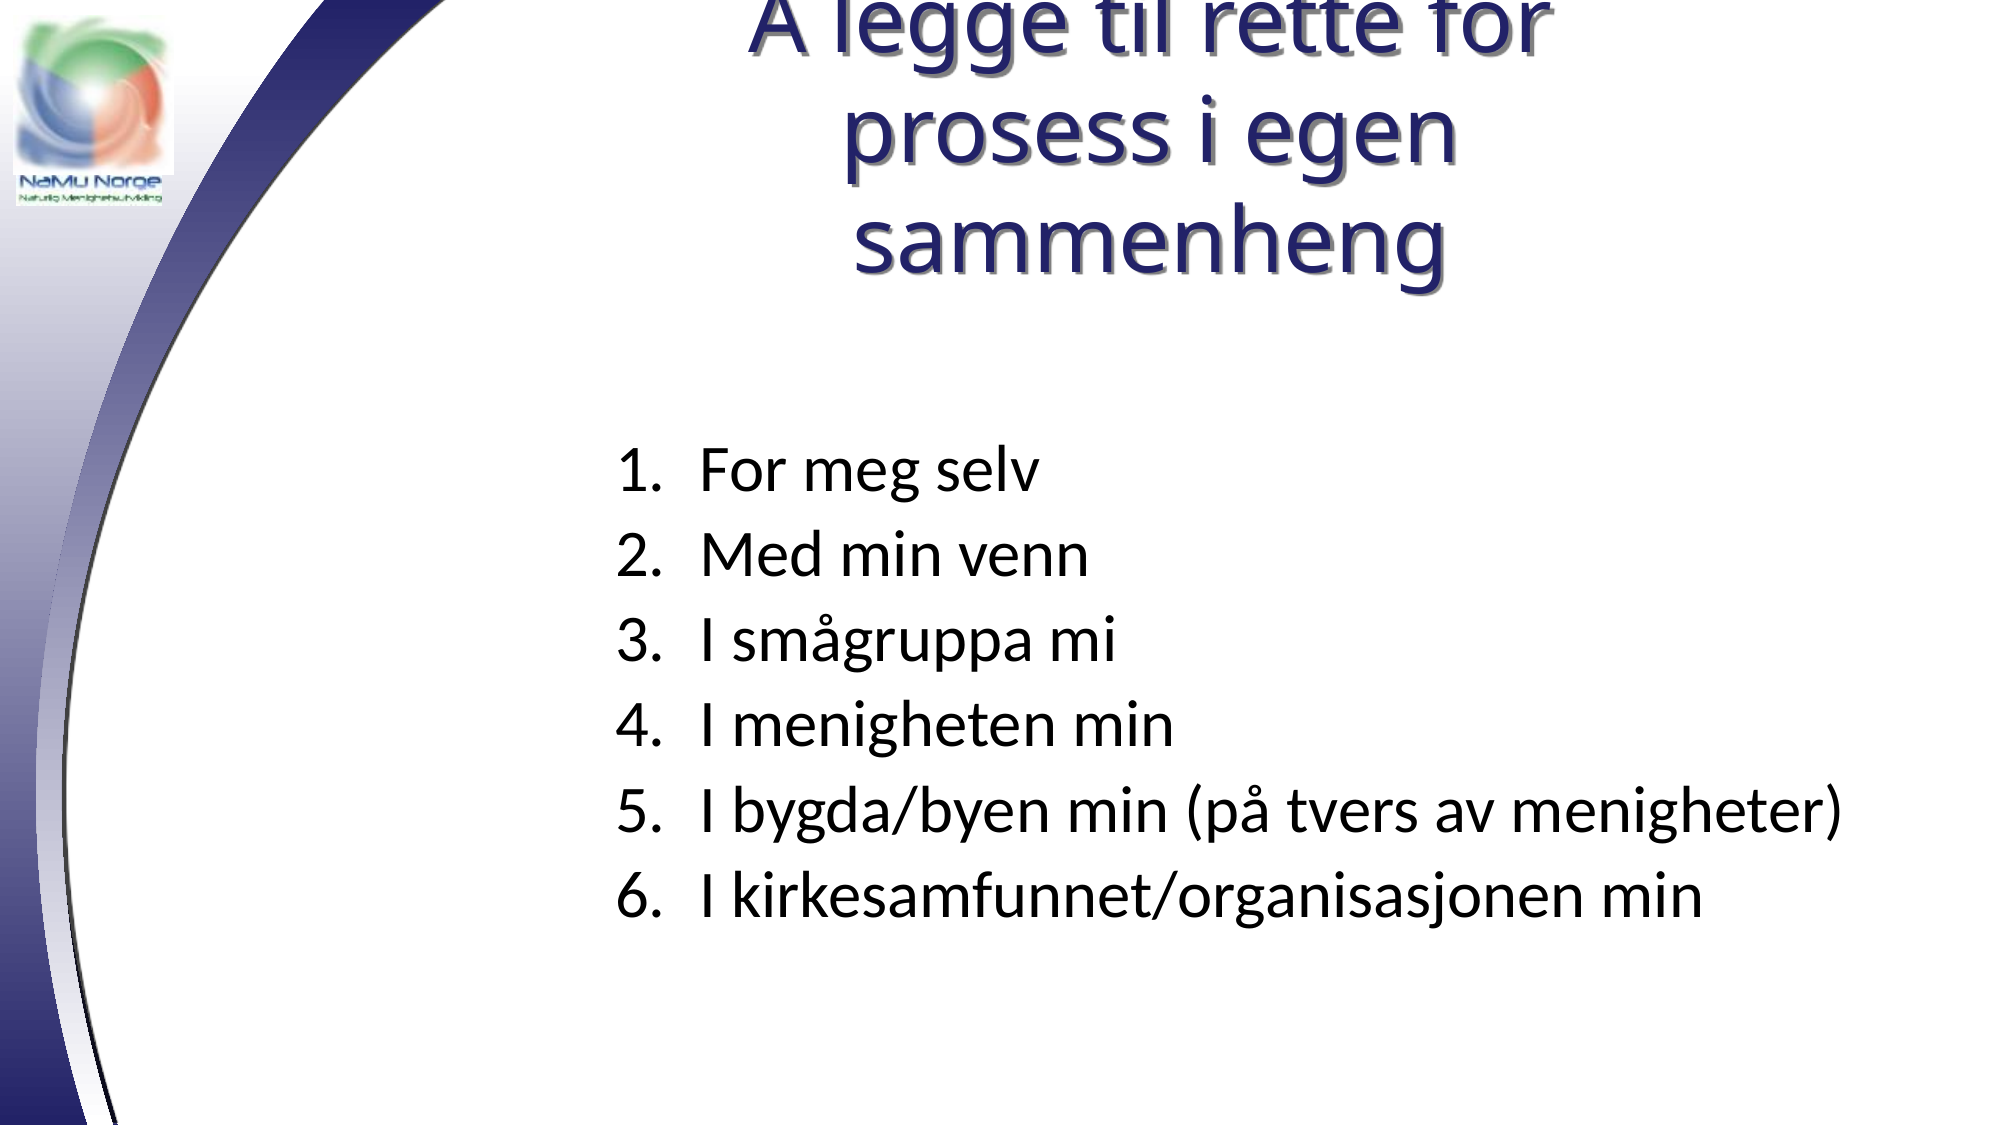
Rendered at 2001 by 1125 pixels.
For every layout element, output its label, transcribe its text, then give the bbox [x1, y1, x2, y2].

text_box Å legge til rette for prosess i egen sammenheng [559, 69, 1743, 299]
picture [13, 15, 174, 206]
list For meg selv Med min venn I smågruppa mi I menigheten min I bygda/byen min (på tvers av menigheter) I kirkesamfunnet/organisasjonen min [600, 425, 1886, 991]
